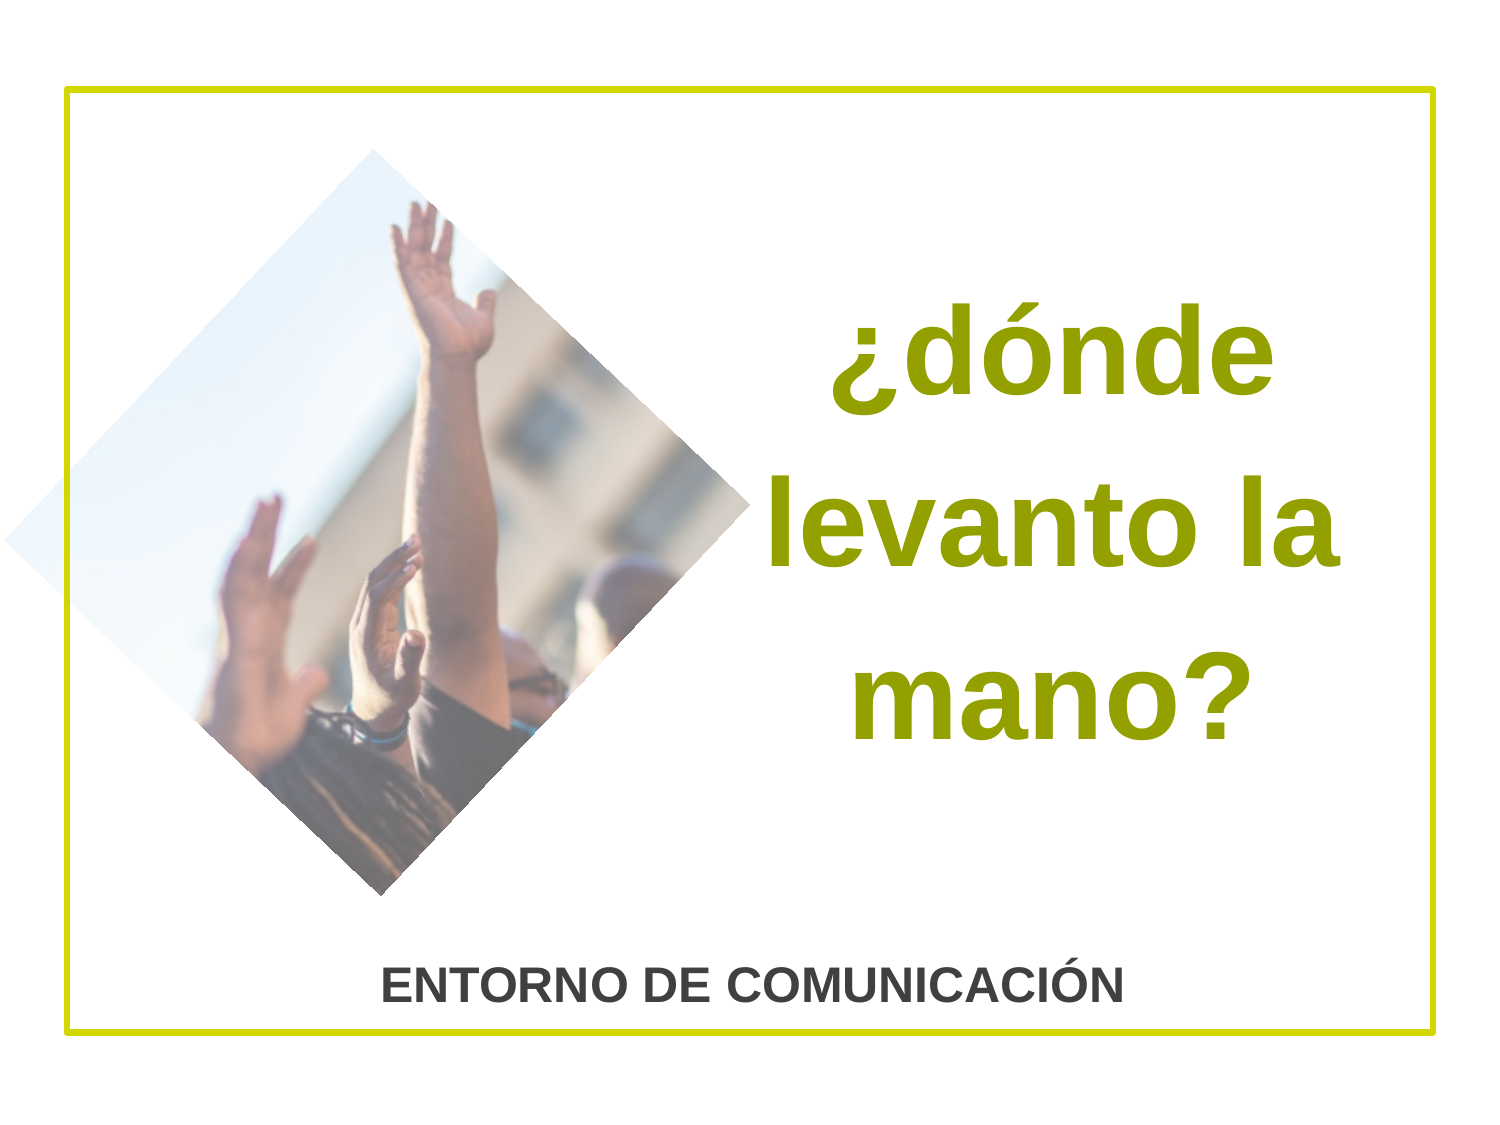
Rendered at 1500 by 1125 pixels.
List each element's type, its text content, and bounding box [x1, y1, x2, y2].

text_box ¿dónde levanto la mano? [726, 316, 1378, 780]
picture [107, 262, 647, 782]
title ENTORNO DE COMUNICACIÓN [77, 928, 1428, 1018]
text_box [66, 89, 1434, 1033]
